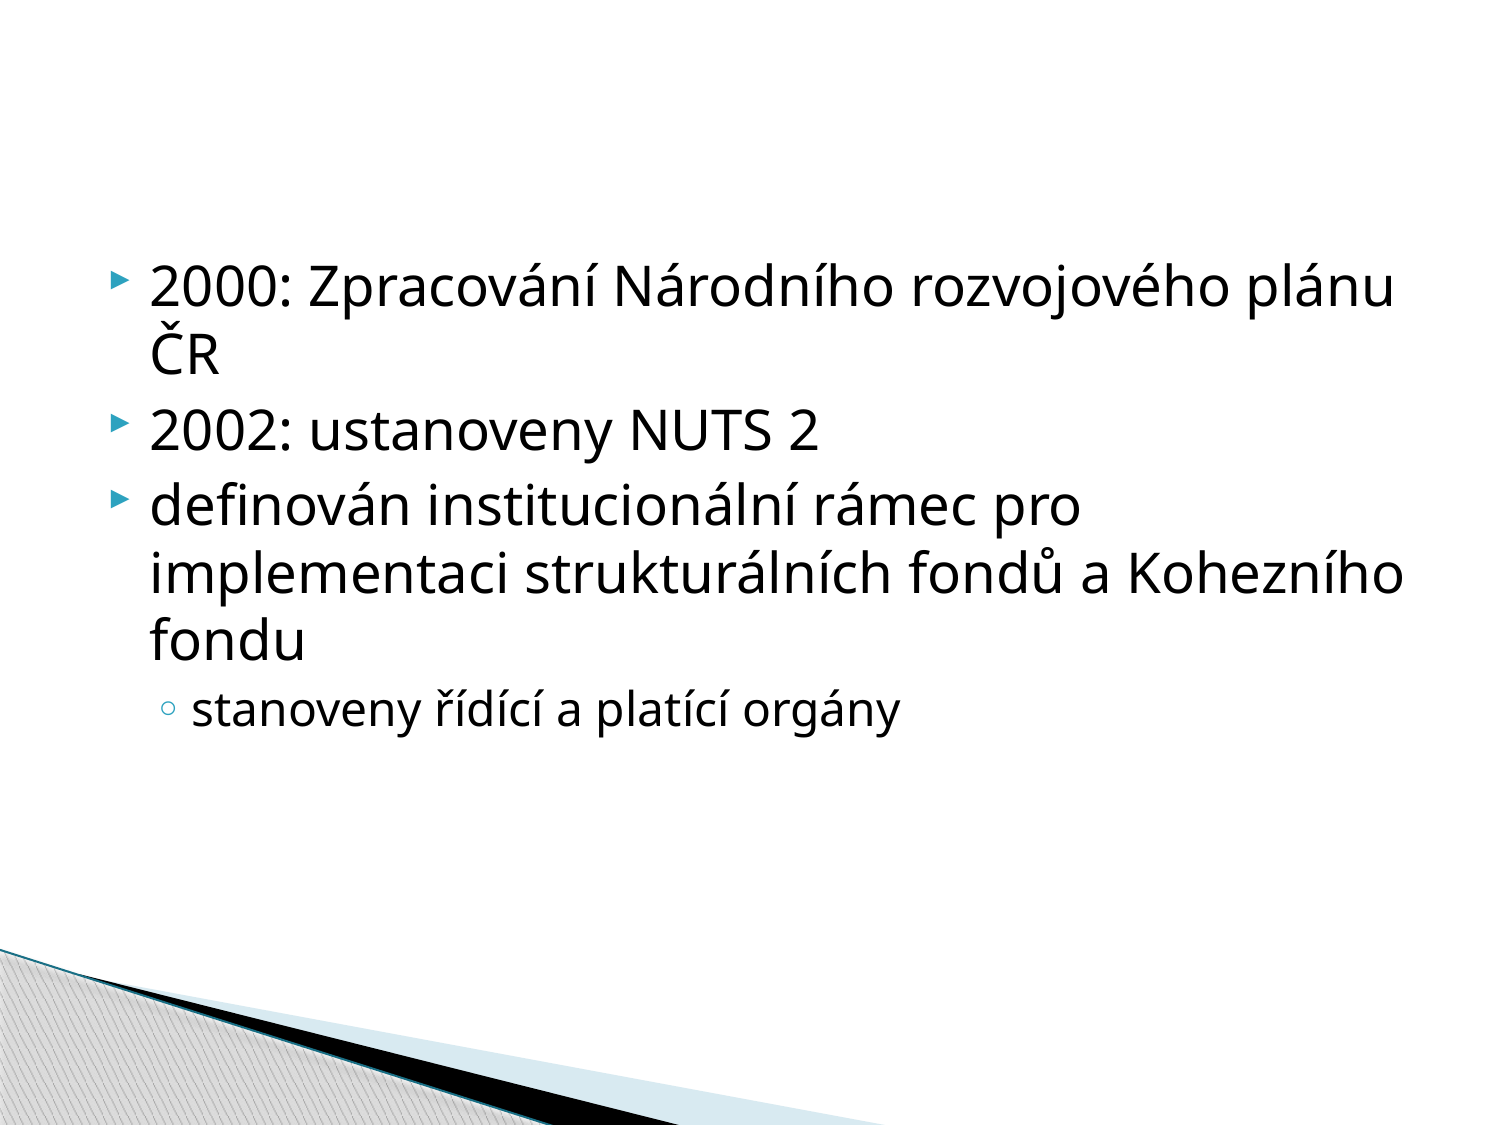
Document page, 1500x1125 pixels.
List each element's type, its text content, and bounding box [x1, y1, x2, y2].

list 2000: Zpracování Národního rozvojového plánu ČR 2002: ustanoveny NUTS 2 definován institucionální rámec pro implementaci strukturálních fondů a Kohezního fondu stanoveny řídící a platící orgány [75, 243, 1425, 986]
